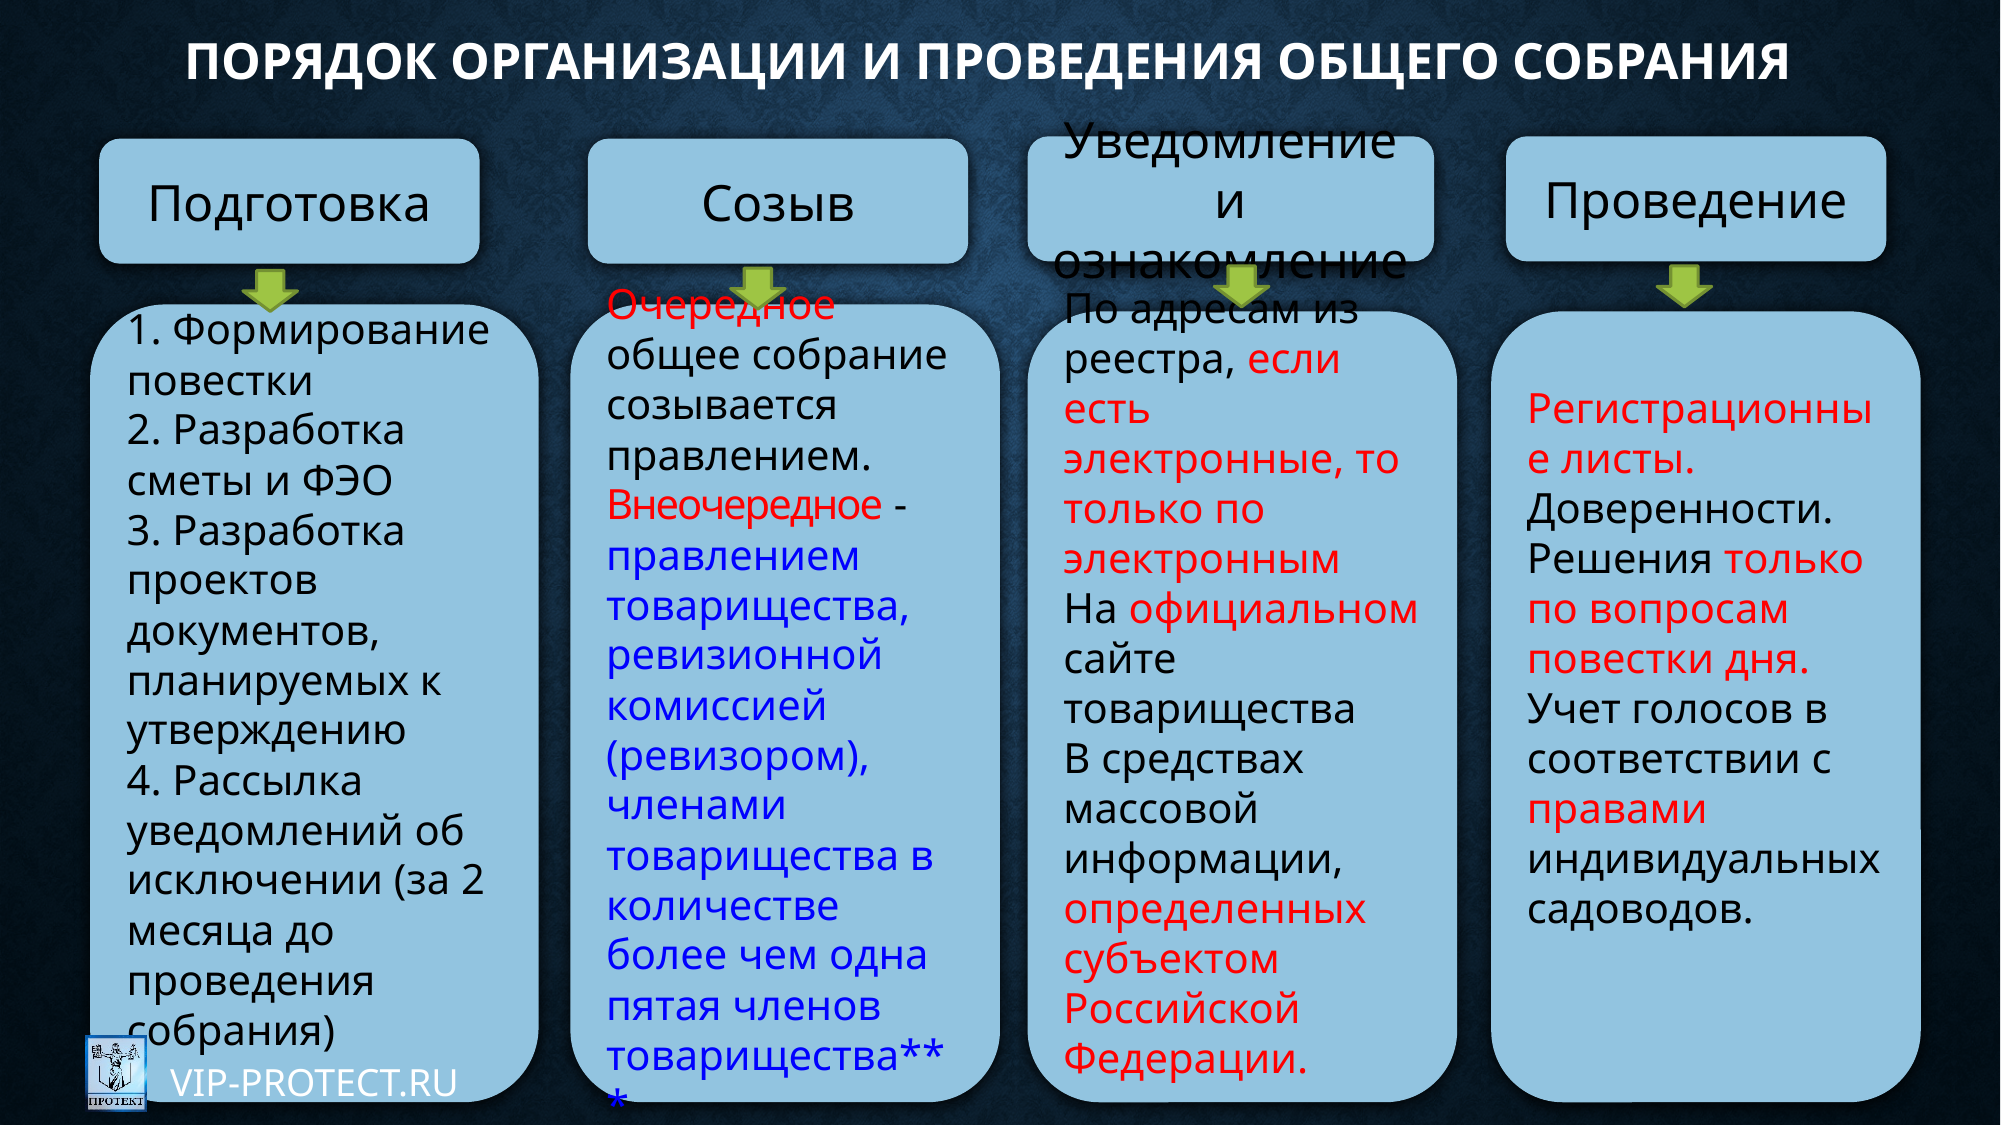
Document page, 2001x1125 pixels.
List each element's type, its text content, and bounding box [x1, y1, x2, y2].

picture [85, 1035, 148, 1113]
text_box Подготовка [97, 137, 482, 266]
text_box Очередное общее собрание созывается правлением. Внеочередное -правлением товарищества, ревизионной комиссией (ревизором), членами товарищества в количестве более чем одна пятая членов товарищества*** [568, 302, 1002, 1104]
text_box Проведение [1504, 134, 1888, 263]
text_box Уведомление и ознакомление [1025, 134, 1436, 263]
text_box Регистрационные листы. Доверенности. Решения только по вопросам повестки дня. Учет голосов в соответствии с правами индивидуальных садоводов. [1489, 309, 1923, 1104]
text_box [241, 268, 300, 313]
text_box [1212, 264, 1271, 309]
text_box [1655, 264, 1714, 309]
title Порядок организации и проведения общего собрания [90, 45, 1887, 98]
text_box 1. Формирование повестки 2. Разработка сметы и ФЭО 3. Разработка проектов документов, планируемых к утверждению 4. Рассылка уведомлений об исключении (за 2 месяца до проведения собрания) [88, 302, 541, 1102]
text_box По адресам из реестра, если есть электронные, то только по электронным На официальном сайте товарищества В средствах массовой информации, определенных субъектом Российской Федерации. [1026, 309, 1459, 1104]
text_box Созыв [586, 137, 970, 266]
text_box [729, 266, 787, 311]
text_box VIP-PROTECT.RU [148, 1035, 483, 1112]
